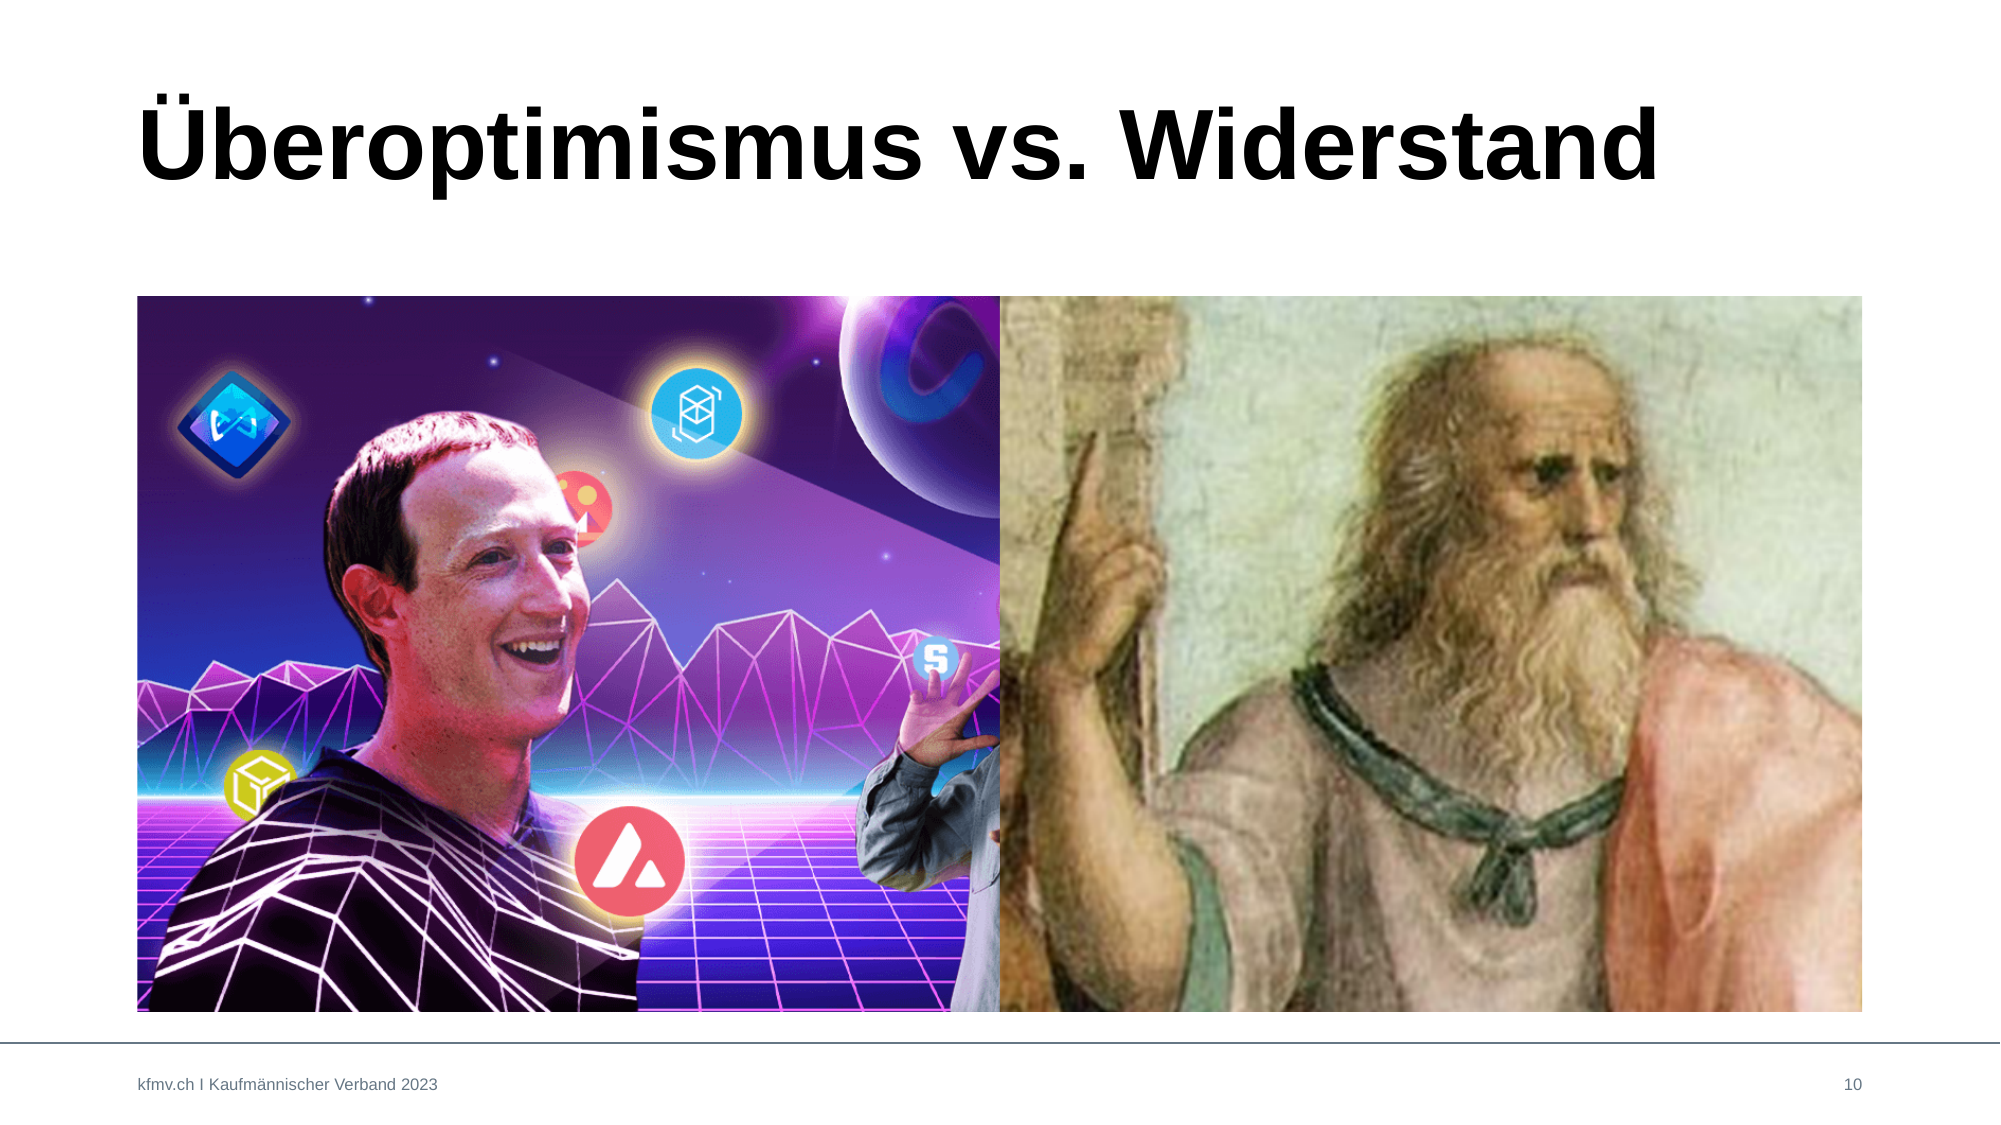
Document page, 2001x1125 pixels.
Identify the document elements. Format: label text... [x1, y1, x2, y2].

title Überoptimismus vs. Widerstand [137, 79, 1863, 274]
footer kfmv.ch I Kaufmännischer Verband 2023 [137, 1042, 634, 1125]
picture [137, 296, 1863, 1012]
slide_number 10 [1412, 1042, 1863, 1125]
